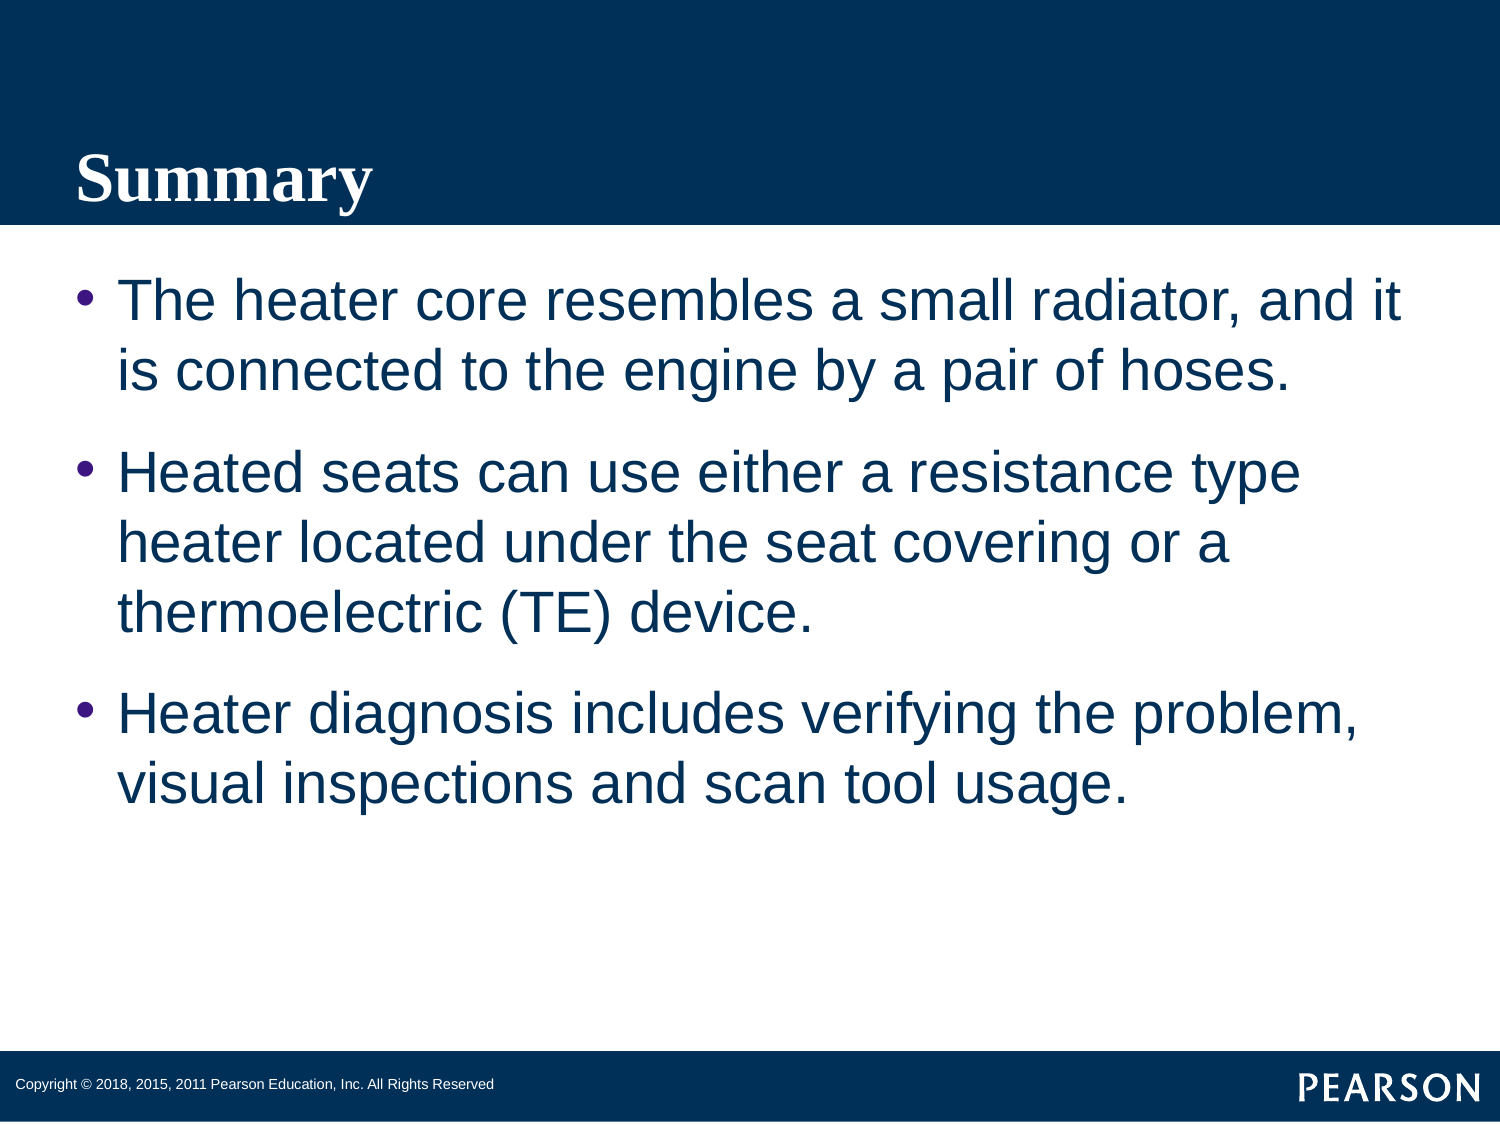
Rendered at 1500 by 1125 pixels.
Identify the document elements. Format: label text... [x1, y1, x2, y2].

list The heater core resembles a small radiator, and it is connected to the engine by a pair of hoses. Heated seats can use either a resistance type heater located under the seat covering or a thermoelectric (TE) device. Heater diagnosis includes verifying the problem, visual inspections and scan tool usage. [75, 262, 1425, 1005]
title Summary [75, 35, 1425, 216]
